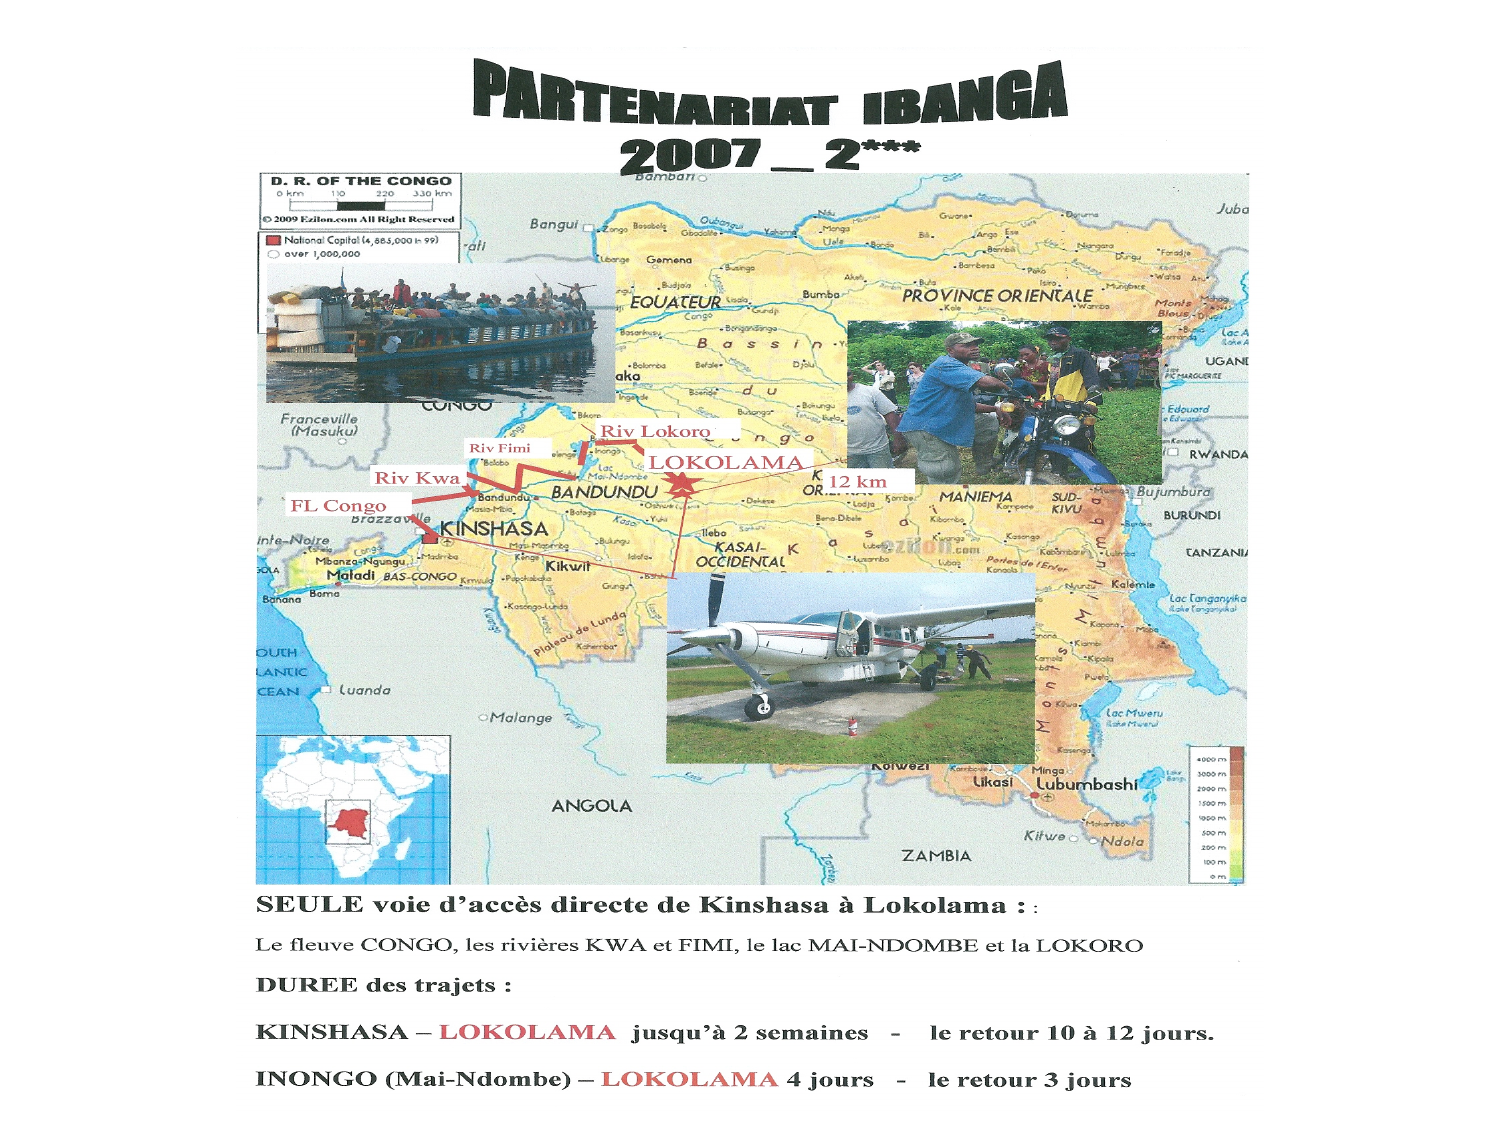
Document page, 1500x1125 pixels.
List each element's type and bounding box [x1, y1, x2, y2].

picture [235, 46, 1264, 1111]
